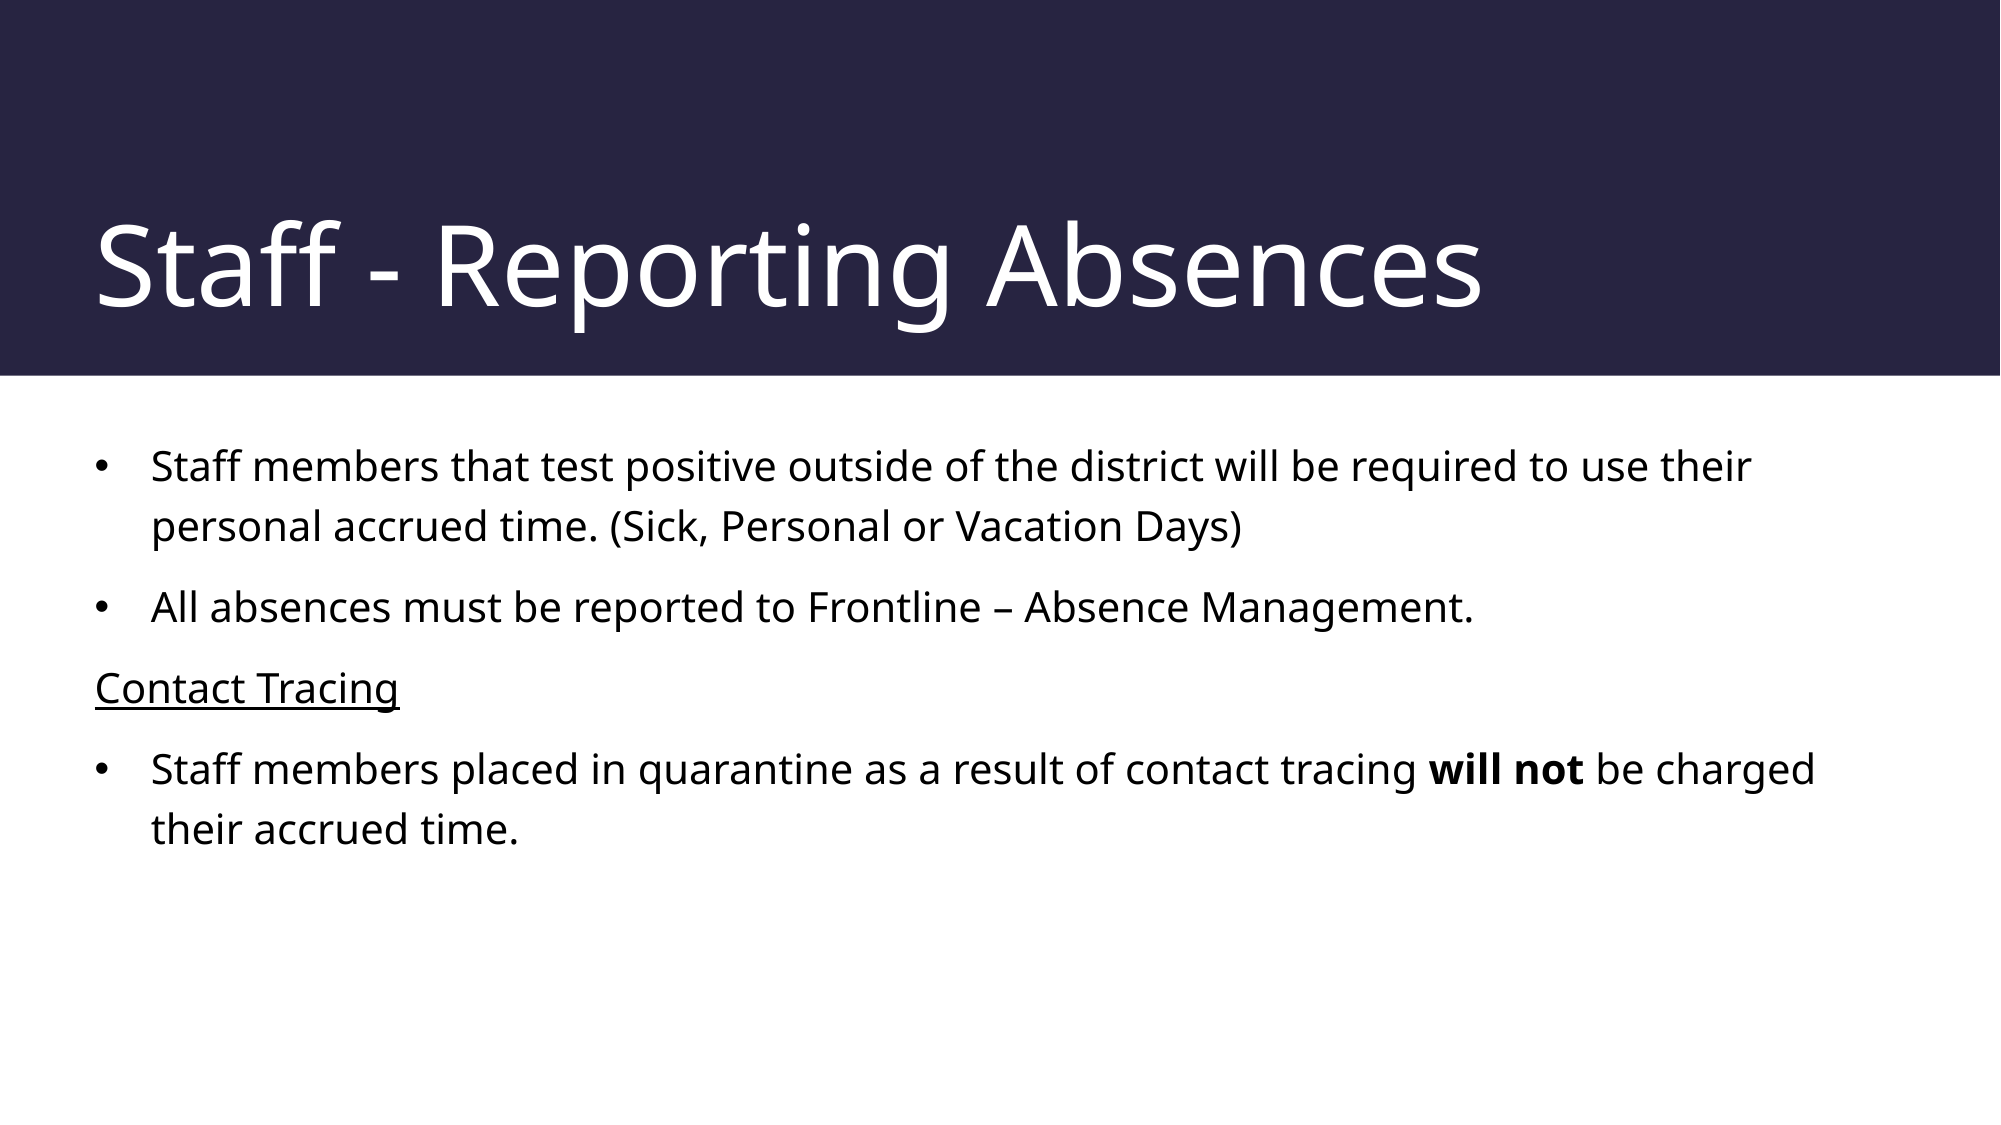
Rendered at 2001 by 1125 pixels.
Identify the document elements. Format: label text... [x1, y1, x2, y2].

list Staff members that test positive outside of the district will be required to use their personal accrued time. (Sick, Personal or Vacation Days) All absences must be reported to Frontline – Absence Management. Contact Tracing Staff members placed in quarantine as a result of contact tracing will not be charged their accrued time. [79, 422, 1863, 1014]
title Staff - Reporting Absences [79, 59, 1863, 337]
